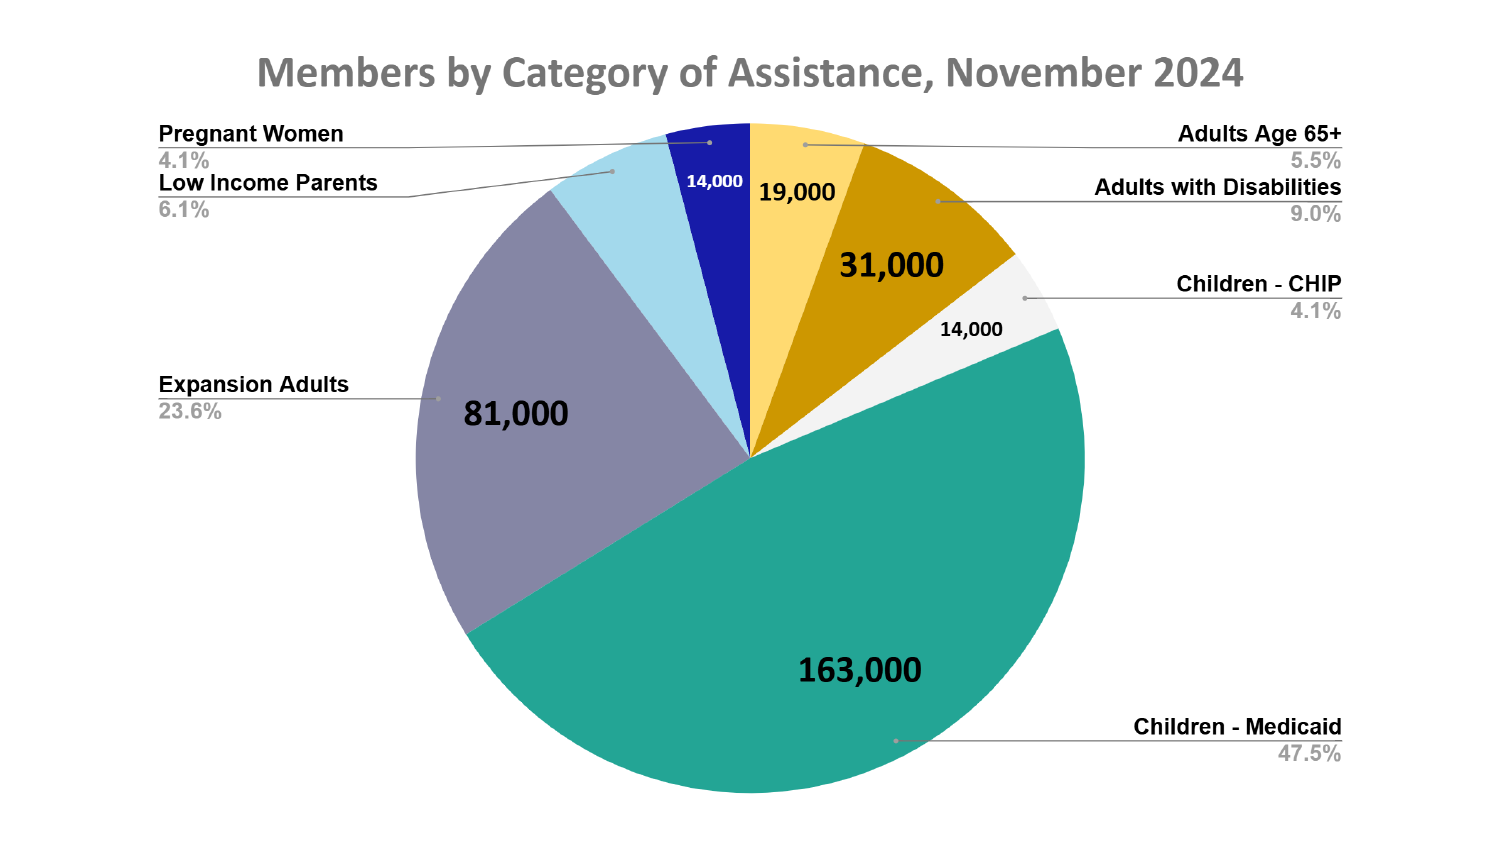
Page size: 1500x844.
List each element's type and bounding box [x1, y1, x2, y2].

picture [116, 9, 1384, 838]
